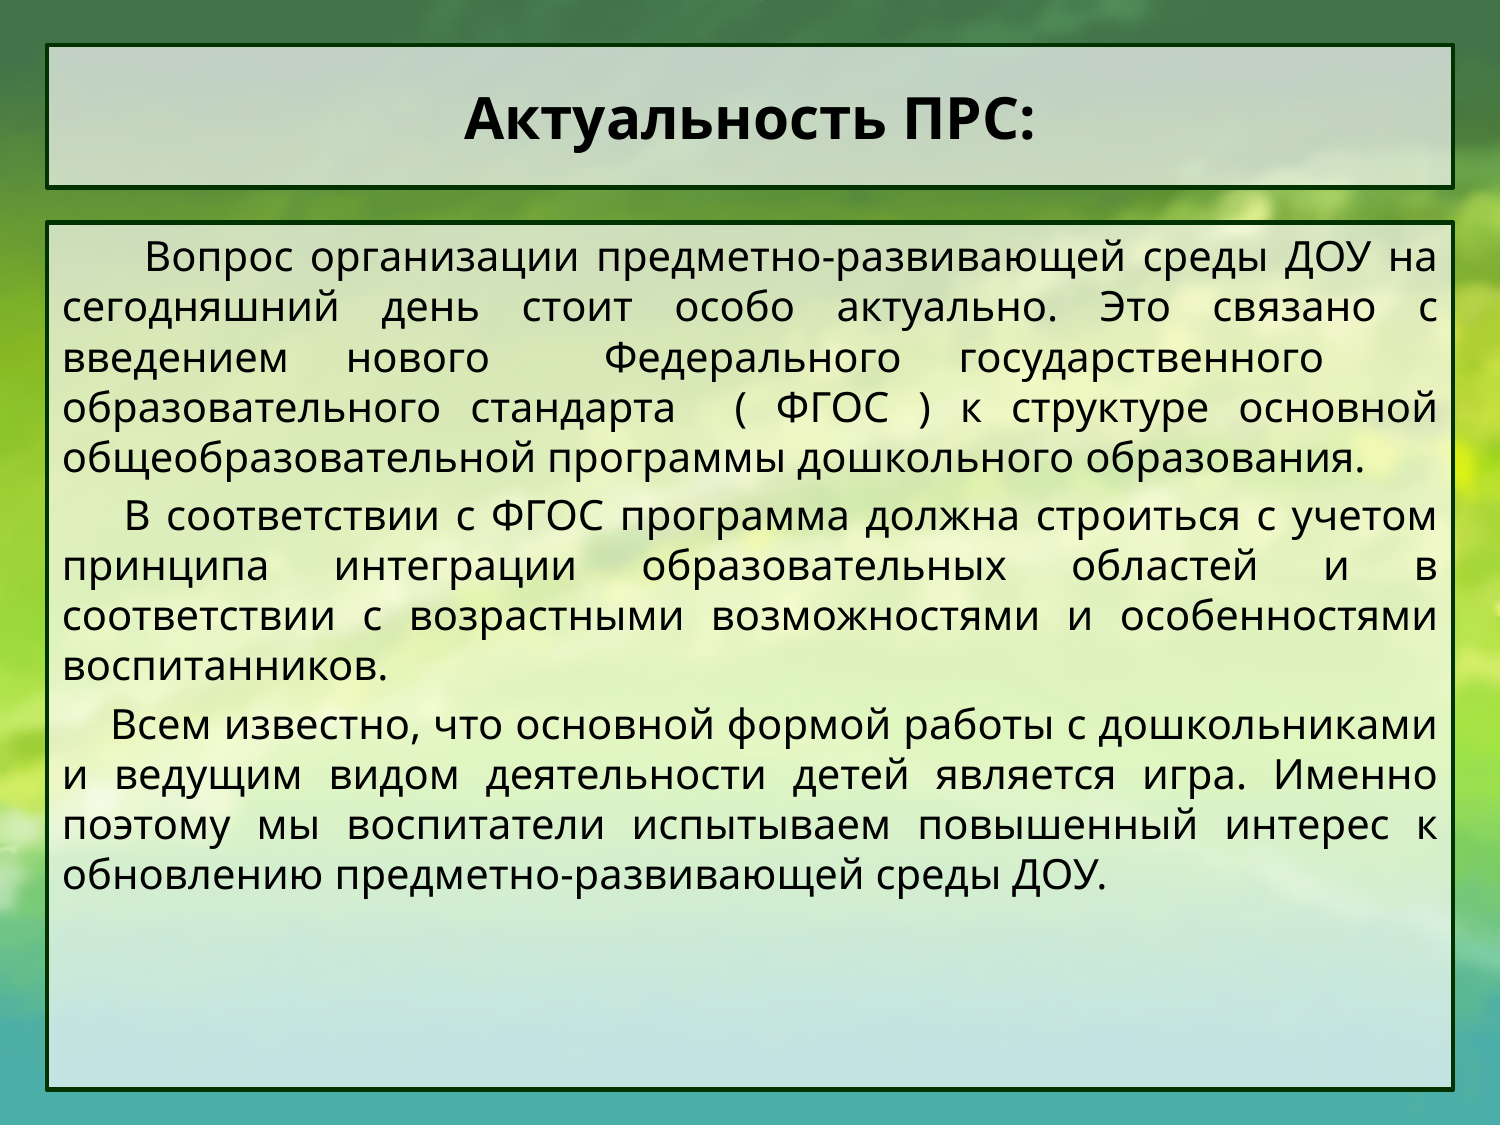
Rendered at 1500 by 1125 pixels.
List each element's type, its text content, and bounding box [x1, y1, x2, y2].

list Вопрос организации предметно-развивающей среды ДОУ на сегодняшний день стоит особо актуально. Это связано с введением нового Федерального государственного образовательного стандарта ( ФГОС ) к структуре основной общеобразовательной программы дошкольного образования. В соответствии с ФГОС программа должна строиться с учетом принципа интеграции образовательных областей и в соответствии с возрастными возможностями и особенностями воспитанников. Всем известно, что основной формой работы с дошкольниками и ведущим видом деятельности детей является игра. Именно поэтому мы воспитатели испытываем повышенный интерес к обновлению предметно-развивающей среды ДОУ. [45, 220, 1455, 1092]
picture [0, 0, 1500, 1125]
title Актуальность ПРС: [45, 43, 1455, 190]
